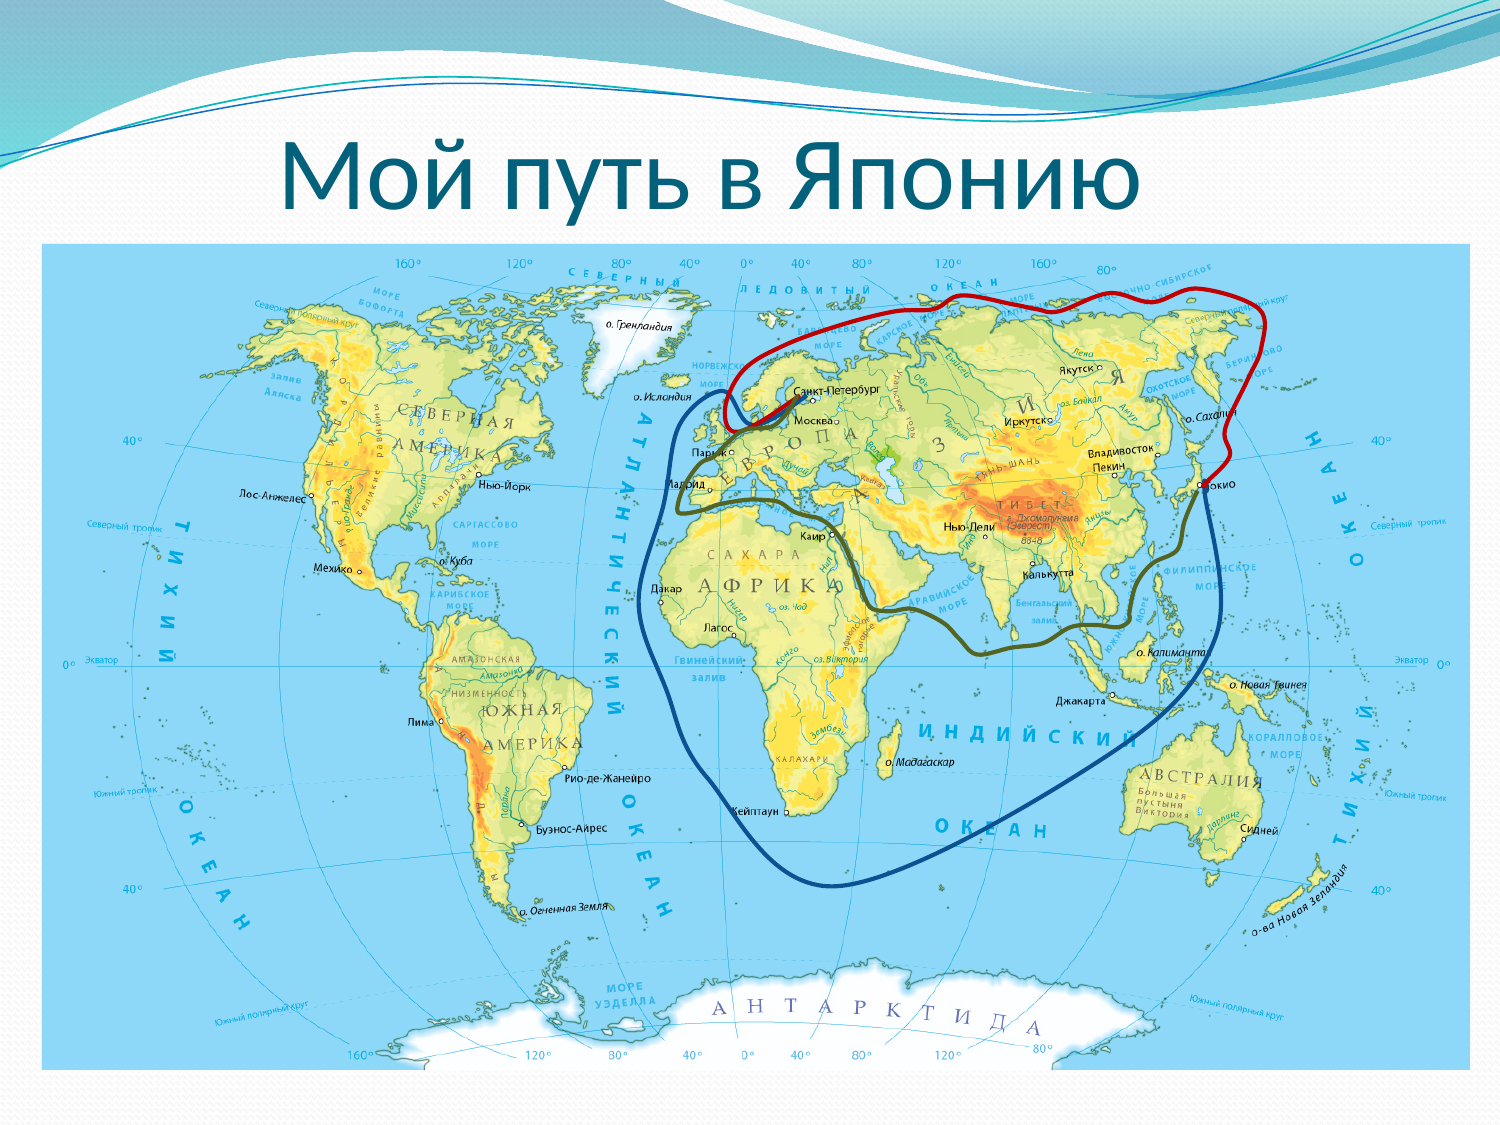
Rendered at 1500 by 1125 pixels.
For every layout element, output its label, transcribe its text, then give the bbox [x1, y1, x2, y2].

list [41, 243, 1471, 1071]
title Мой путь в Японию [277, 42, 1500, 231]
